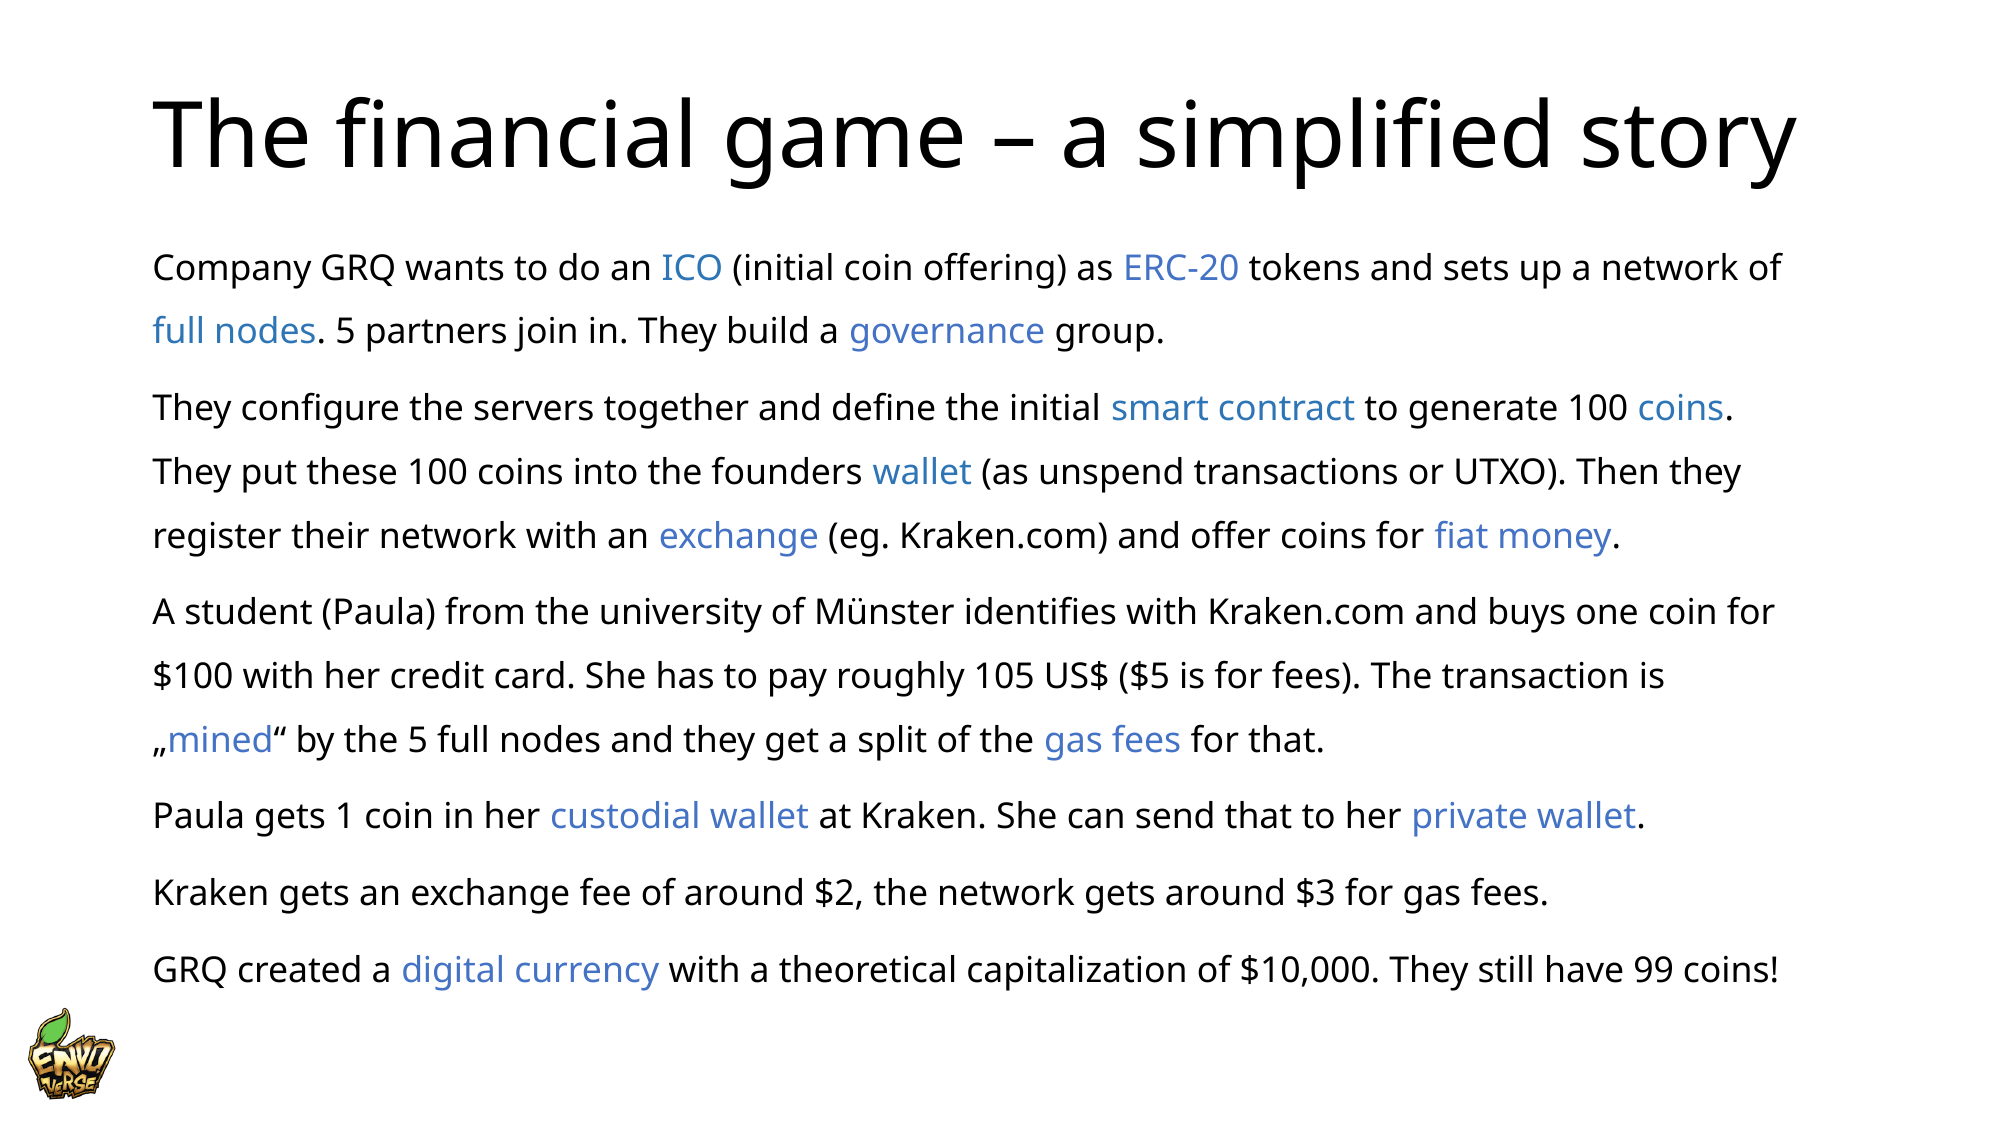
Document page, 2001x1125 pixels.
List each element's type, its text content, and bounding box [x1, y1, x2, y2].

list Company GRQ wants to do an ICO (initial coin offering) as ERC-20 tokens and sets up a network of full nodes. 5 partners join in. They build a governance group. They configure the servers together and define the initial smart contract to generate 100 coins. They put these 100 coins into the founders wallet (as unspend transactions or UTXO). Then they register their network with an exchange (eg. Kraken.com) and offer coins for fiat money. A student (Paula) from the university of Münster identifies with Kraken.com and buys one coin for $100 with her credit card. She has to pay roughly 105 US$ ($5 is for fees). The transaction is „mined“ by the 5 full nodes and they get a split of the gas fees for that. Paula gets 1 coin in her custodial wallet at Kraken. She can send that to her private wallet. Kraken gets an exchange fee of around $2, the network gets around $3 for gas fees. GRQ created a digital currency with a theoretical capitalization of $10,000. They still have 99 coins! [137, 215, 1807, 1068]
title The financial game – a simplified story [137, 59, 1863, 216]
picture [27, 1007, 116, 1100]
